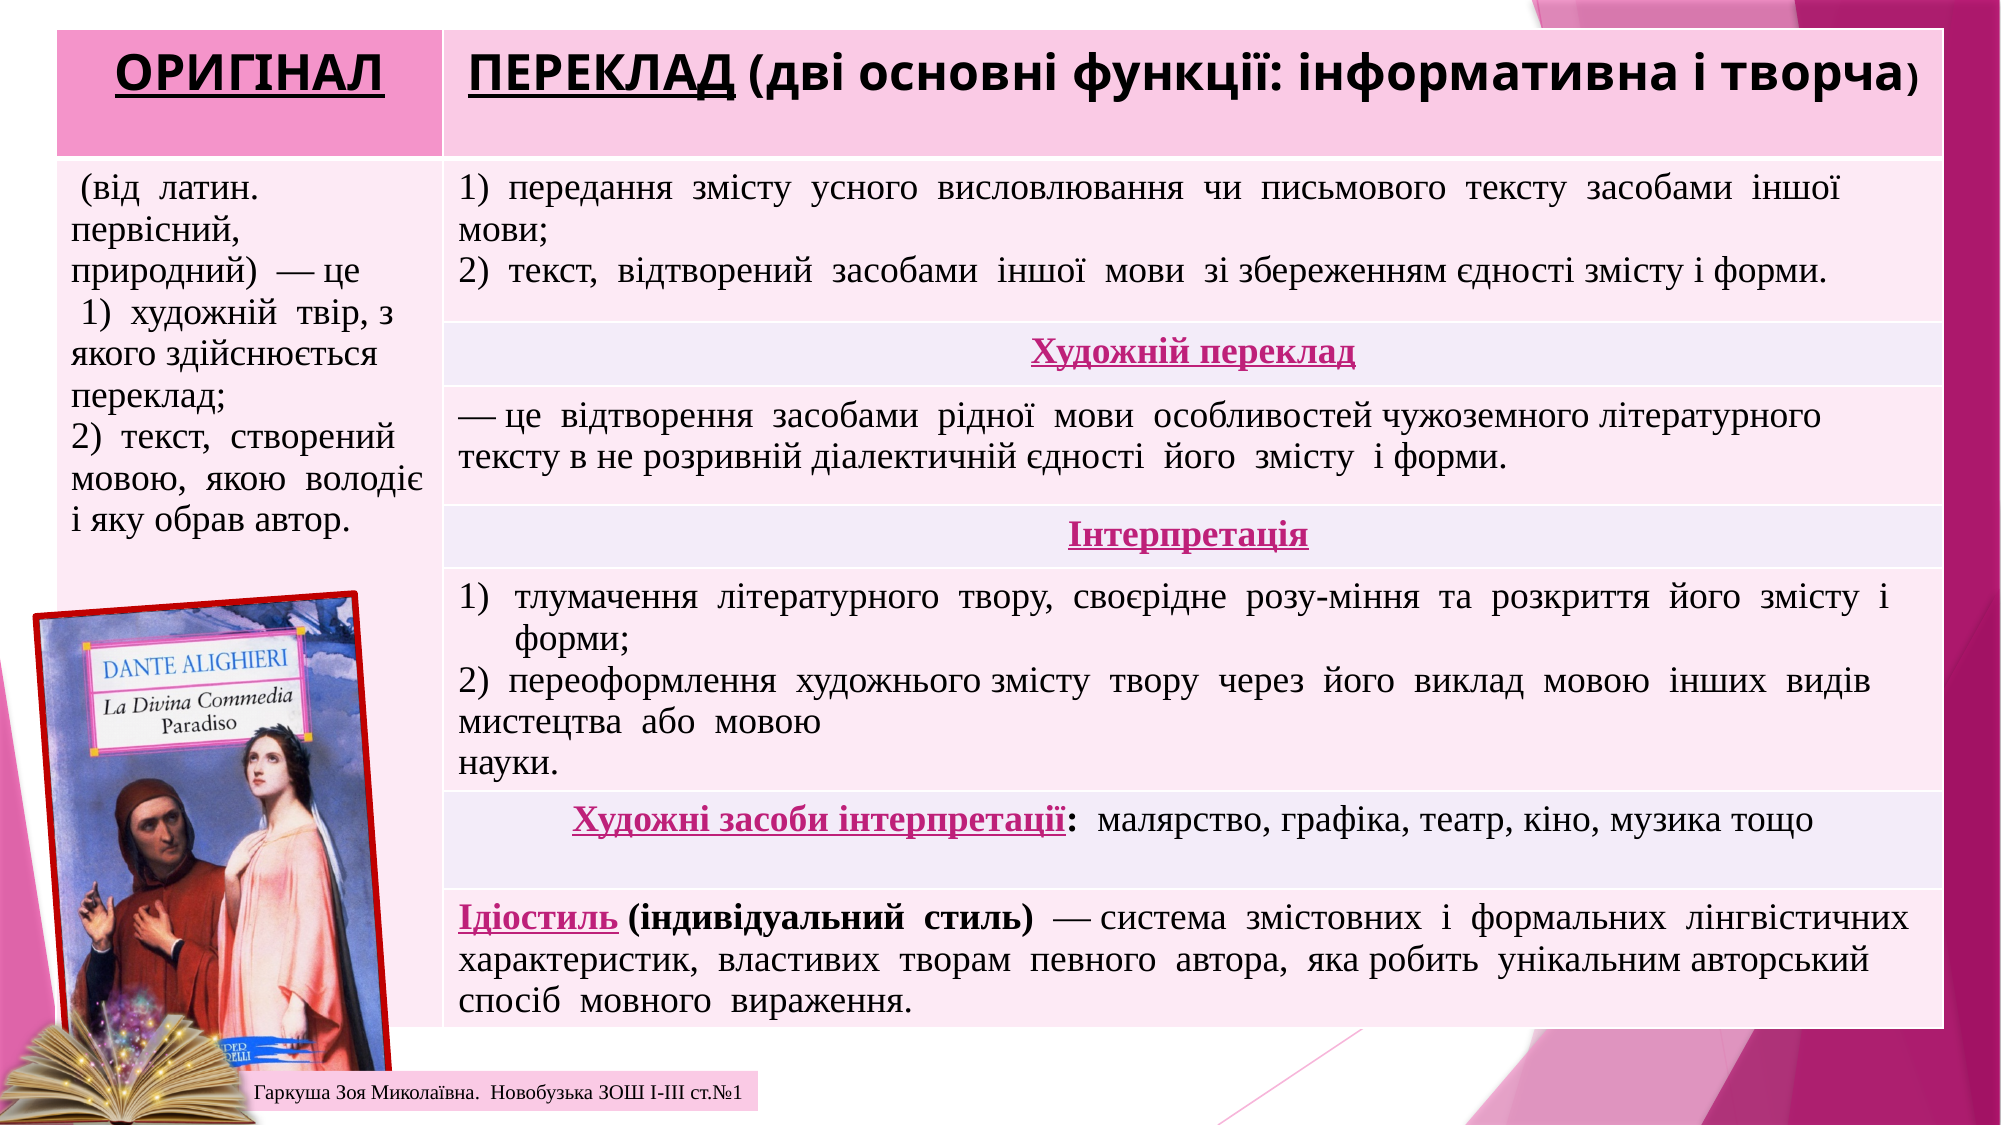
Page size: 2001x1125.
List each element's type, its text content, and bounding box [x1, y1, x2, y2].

table_cell 1) передання змісту усного висловлювання чи письмового тексту засобами іншої мови; 2) текст, відтворений засобами іншої мови зі збереженням єдності змісту і форми. [444, 161, 1942, 321]
table_cell — це відтворення засобами рідної мови особливостей чужоземного літературного тексту в не розривній діалектичній єдності його змісту і форми. [444, 387, 1942, 504]
picture [0, 597, 385, 1125]
table_cell Художній переклад [444, 323, 1942, 385]
table_cell (від латин. первісний, природний) — це 1) художній твір, з якого здійснюється переклад; 2) текст, створений мовою, якою володіє і яку обрав автор. [57, 161, 442, 1027]
table_header ПЕРЕКЛАД (дві основні функції: інформативна і творча) [444, 30, 1942, 156]
table_cell Ідіостиль (індивідуальний стиль) — система змістовних і формальних лінгвістичних характеристик, властивих творам певного автора, яка робить унікальним авторський спосіб мовного вираження. [444, 890, 1942, 1027]
table_header ОРИГІНАЛ [57, 30, 442, 156]
table_cell Інтерпретація [444, 506, 1942, 567]
table_cell Художні засоби інтерпретації: малярство, графіка, театр, кіно, музика тощо [444, 792, 1942, 888]
text_box Гаркуша Зоя Миколаївна. Новобузька ЗОШ І-ІІІ ст.№1 [310, 1070, 758, 1111]
table_cell тлумачення літературного твору, своєрідне розу-міння та розкриття його змісту і форми; 2) переоформлення художнього змісту твору через його виклад мовою інших видів мистецтва або мовою науки. [444, 569, 1942, 790]
